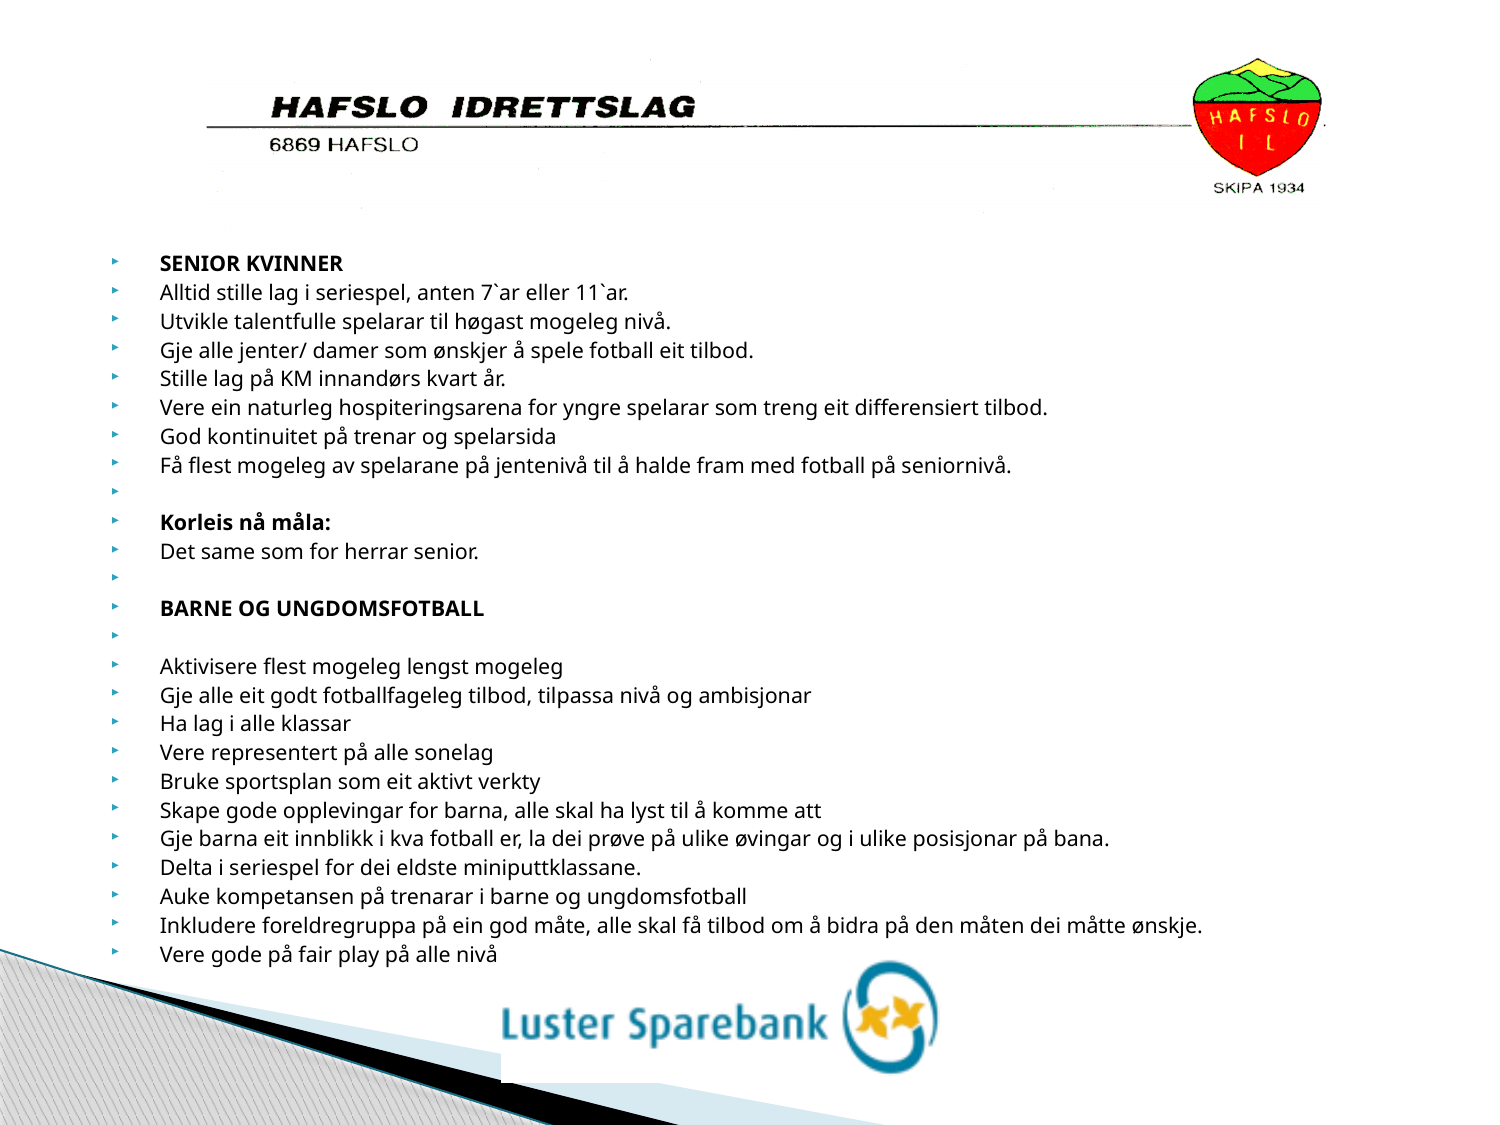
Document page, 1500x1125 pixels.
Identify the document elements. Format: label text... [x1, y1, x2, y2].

picture [206, 54, 1326, 232]
picture [501, 951, 940, 1083]
list SENIOR KVINNER Alltid stille lag i seriespel, anten 7`ar eller 11`ar. Utvikle talentfulle spelarar til høgast mogeleg nivå. Gje alle jenter/ damer som ønskjer å spele fotball eit tilbod. Stille lag på KM innandørs kvart år. Vere ein naturleg hospiteringsarena for yngre spelarar som treng eit differensiert tilbod. God kontinuitet på trenar og spelarsida Få flest mogeleg av spelarane på jentenivå til å halde fram med fotball på seniornivå. Korleis nå måla: Det same som for herrar senior. BARNE OG UNGDOMSFOTBALL Aktivisere flest mogeleg lengst mogeleg Gje alle eit godt fotballfageleg tilbod, tilpassa nivå og ambisjonar Ha lag i alle klassar Vere representert på alle sonelag Bruke sportsplan som eit aktivt verkty Skape gode opplevingar for barna, alle skal ha lyst til å komme att Gje barna eit innblikk i kva fotball er, la dei prøve på ulike øvingar og i ulike posisjonar på bana. Delta i seriespel for dei eldste miniputtklassane. Auke kompetansen på trenarar i barne og ungdomsfotball Inkludere foreldregruppa på ein god måte, alle skal få tilbod om å bidra på den måten dei måtte ønskje. Vere gode på fair play på alle nivå [75, 243, 1425, 986]
